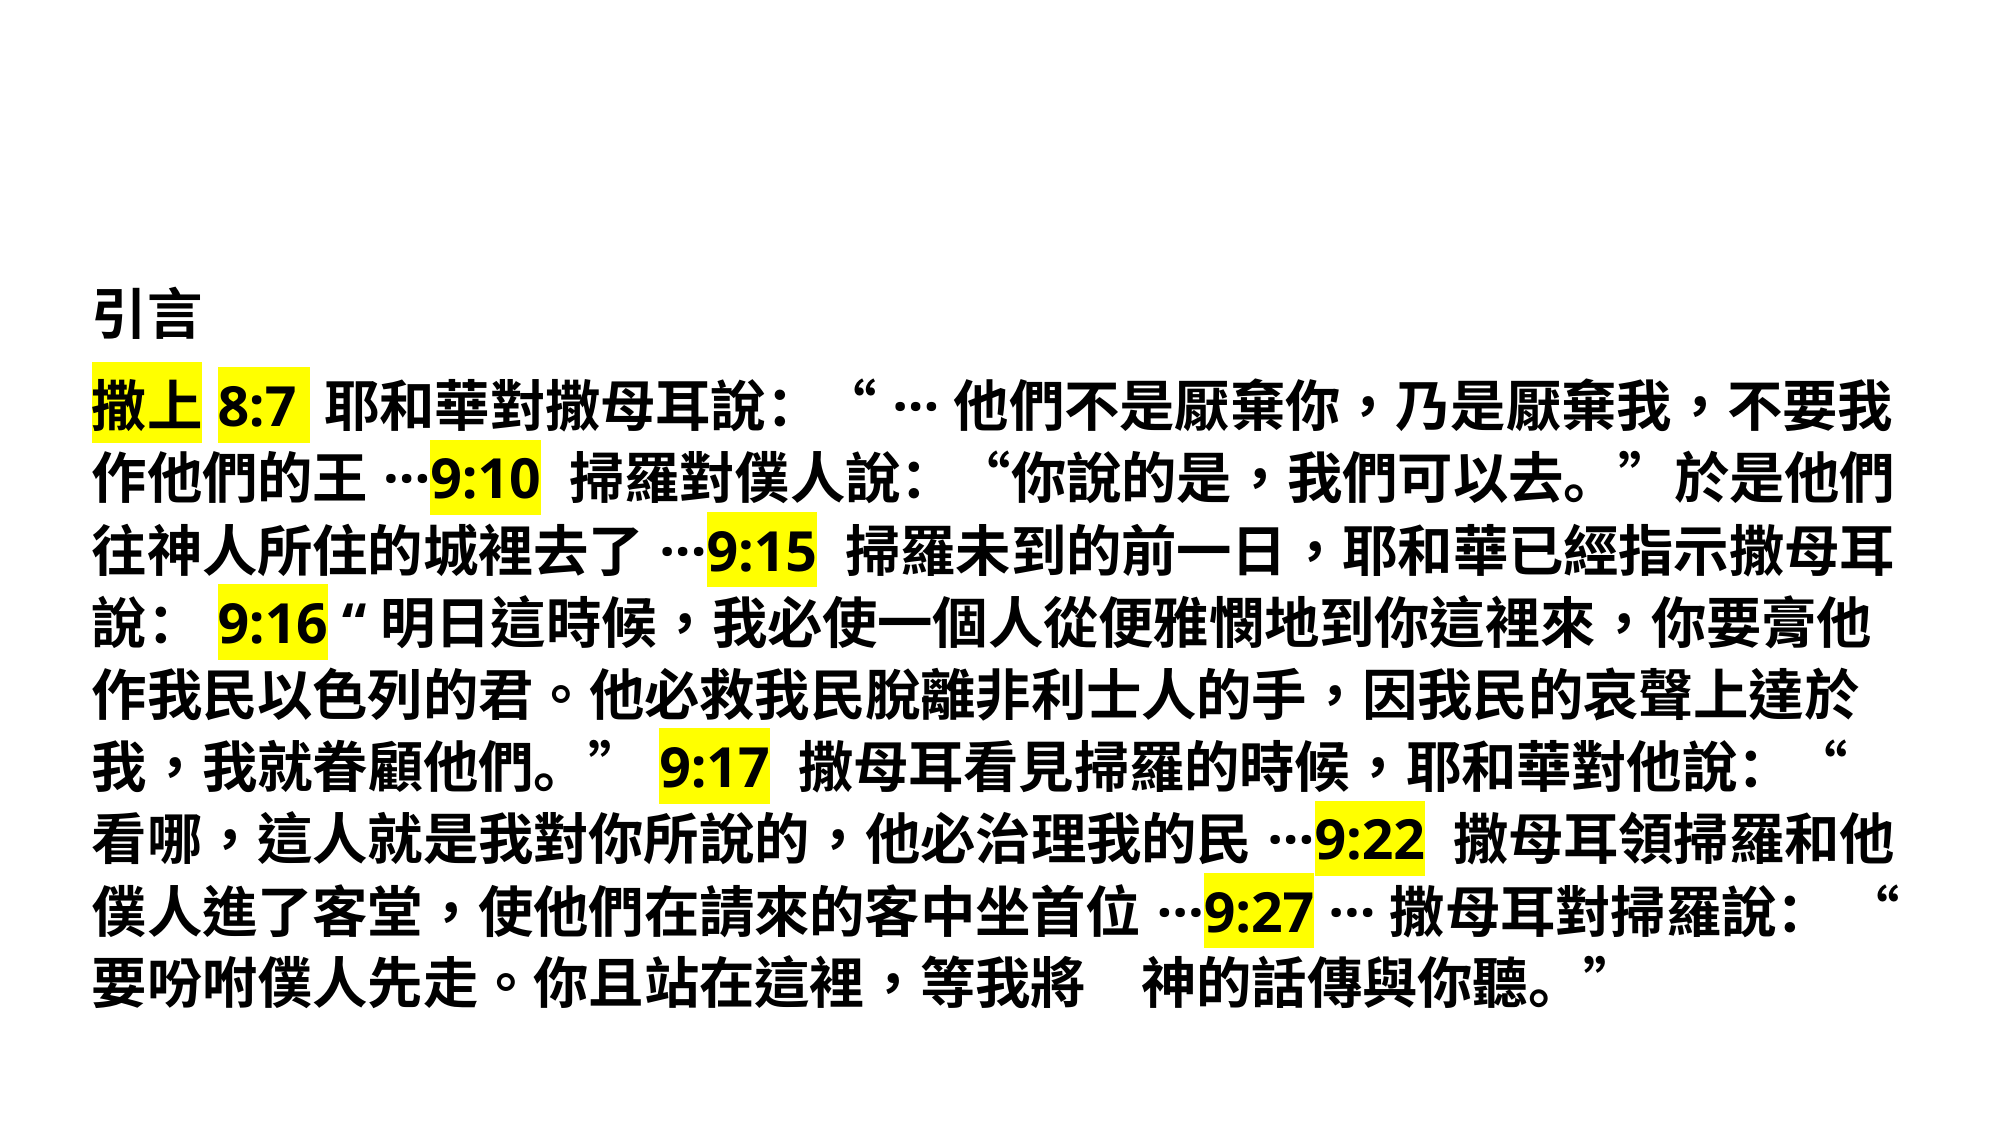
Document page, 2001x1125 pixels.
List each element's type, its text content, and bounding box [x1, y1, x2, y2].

list 引言 撒上8:7 耶和華對撒母耳說：“···他們不是厭棄你，乃是厭棄我，不要我作他們的王···9:10 掃羅對僕人說：“你說的是，我們可以去。”於是他們往神人所住的城裡去了···9:15 掃羅未到的前一日，耶和華已經指示撒母耳說：9:16 “明日這時候，我必使一個人從便雅憫地到你這裡來，你要膏他作我民以色列的君。他必救我民脫離非利士人的手，因我民的哀聲上達於我，我就眷顧他們。”9:17 撒母耳看見掃羅的時候，耶和華對他說：“看哪，這人就是我對你所說的，他必治理我的民···9:22 撒母耳領掃羅和他僕人進了客堂，使他們在請來的客中坐首位···9:27 ···撒母耳對掃羅說： “要吩咐僕人先走。你且站在這裡，等我將 神的話傳與你聽。” [76, 269, 1918, 1074]
